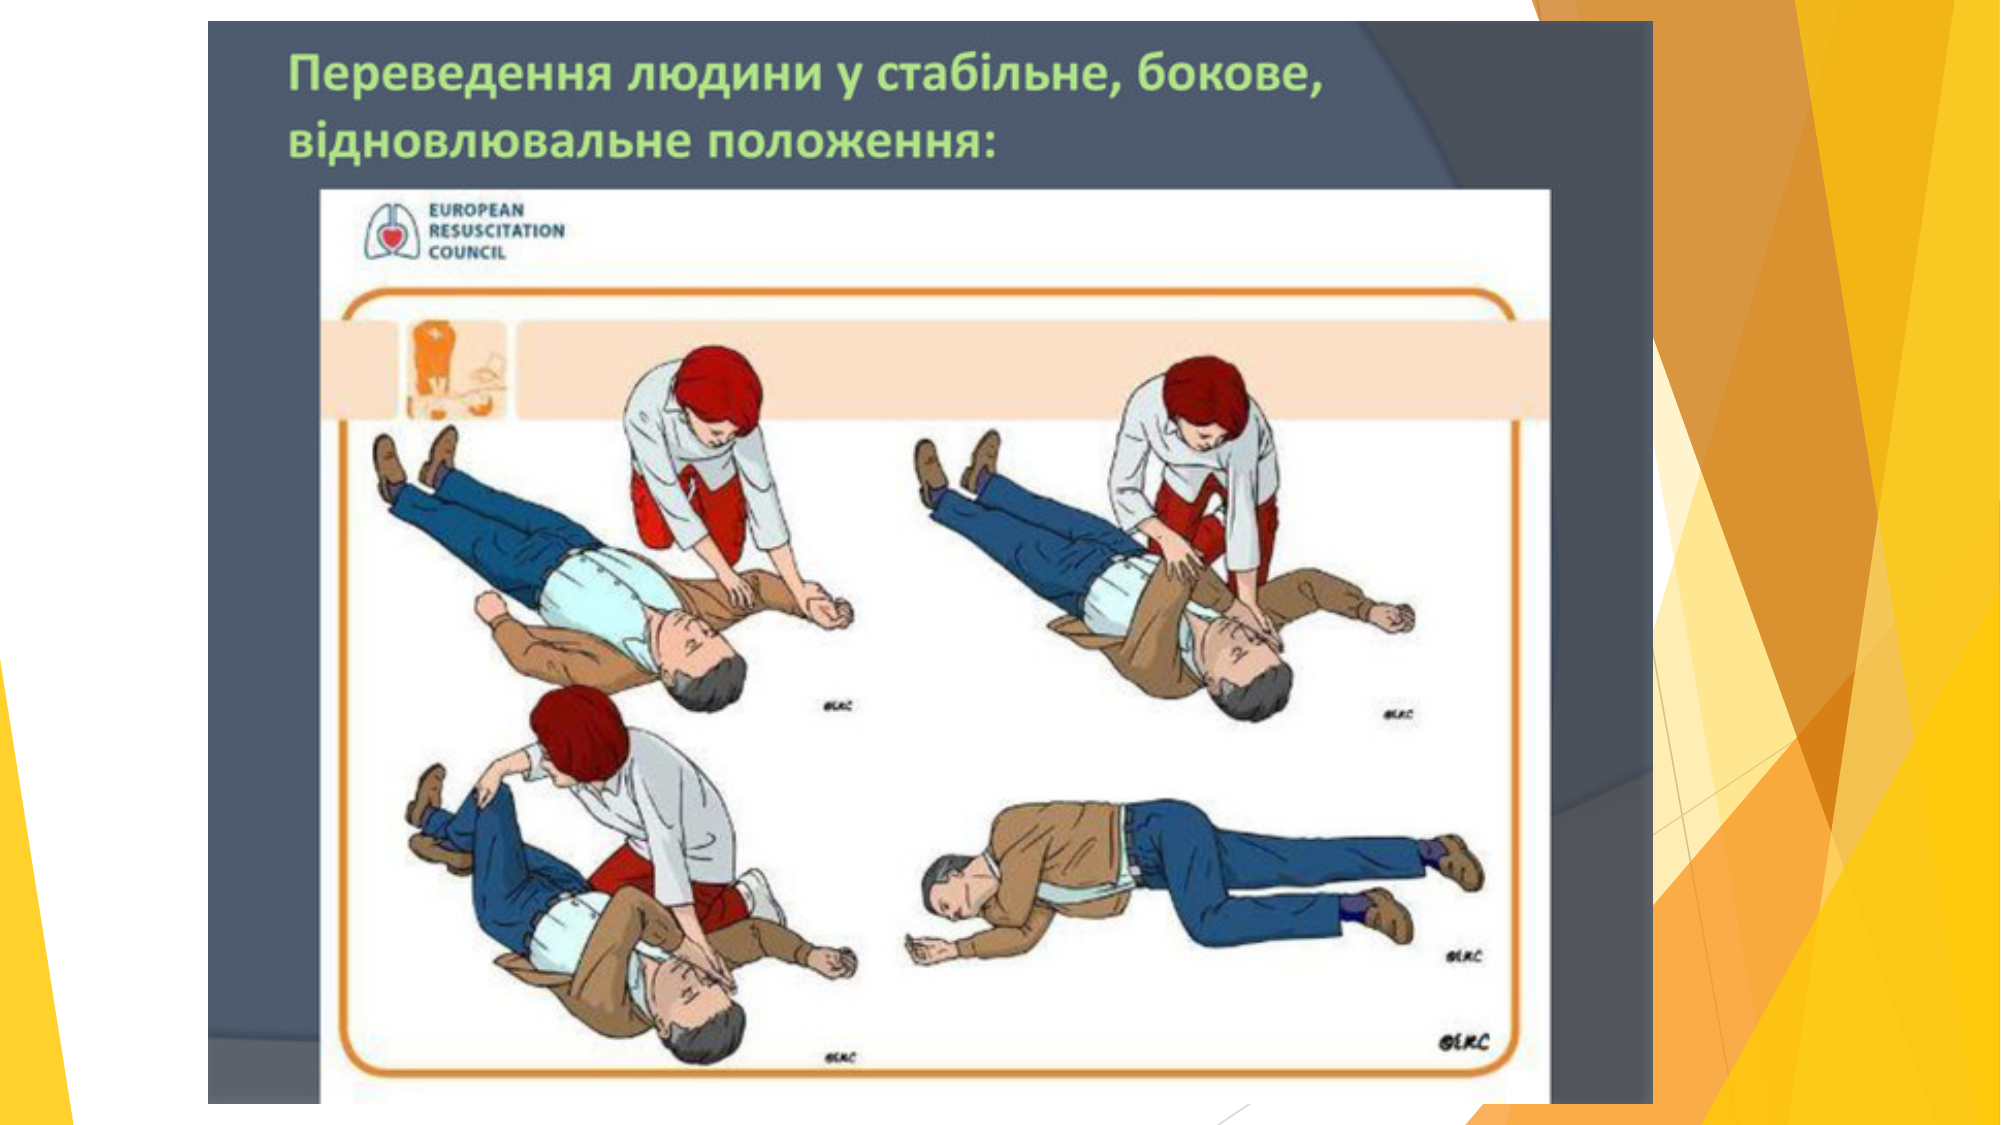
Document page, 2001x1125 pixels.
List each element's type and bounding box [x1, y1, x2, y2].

list [208, 20, 1653, 1104]
